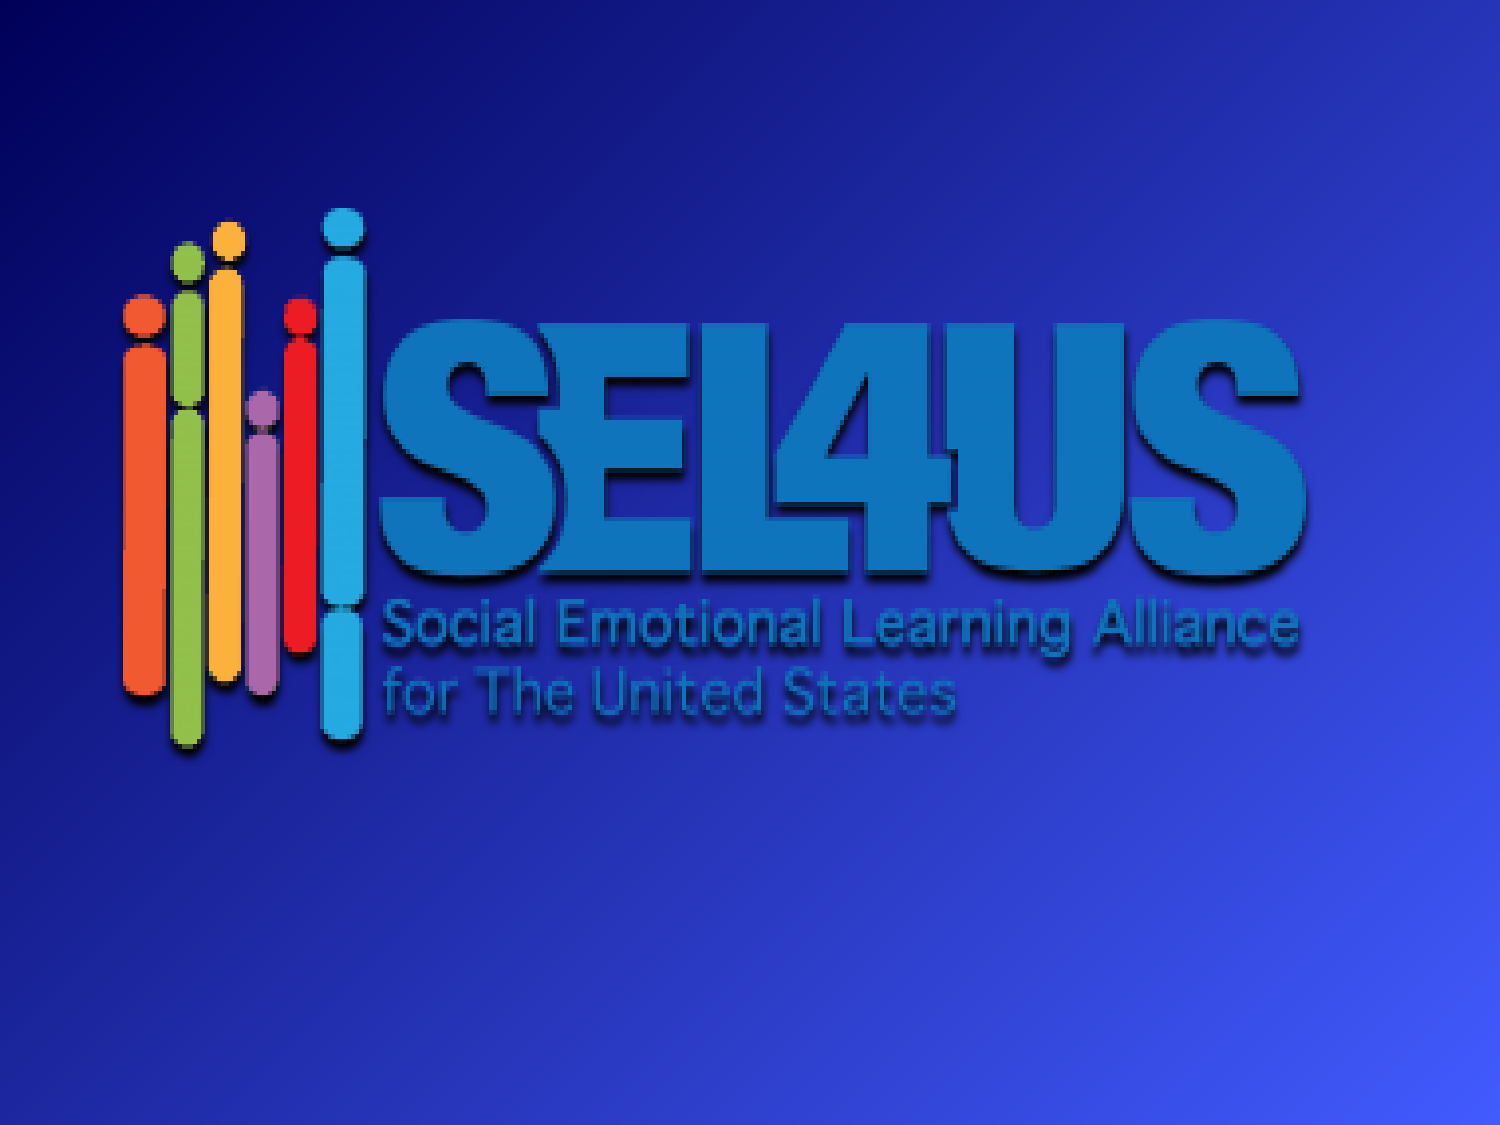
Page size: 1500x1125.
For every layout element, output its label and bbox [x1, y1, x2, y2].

list [123, 207, 1306, 749]
